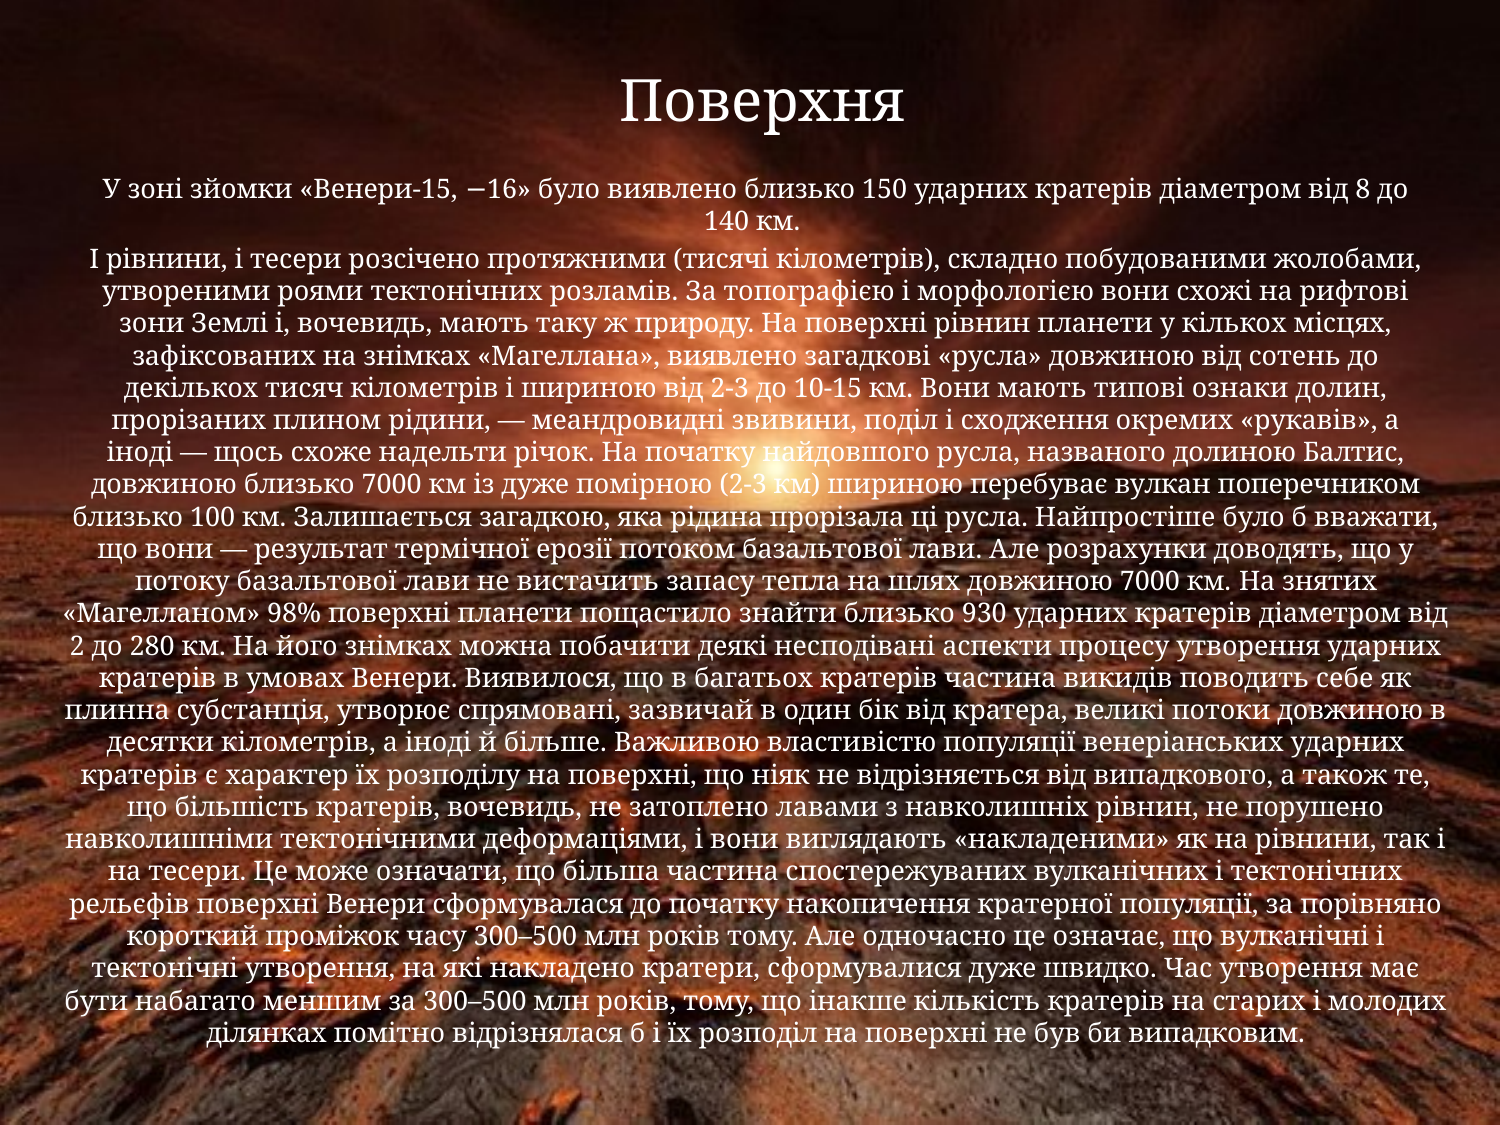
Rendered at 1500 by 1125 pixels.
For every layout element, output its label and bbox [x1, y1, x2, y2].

list [0, 0, 1500, 1125]
